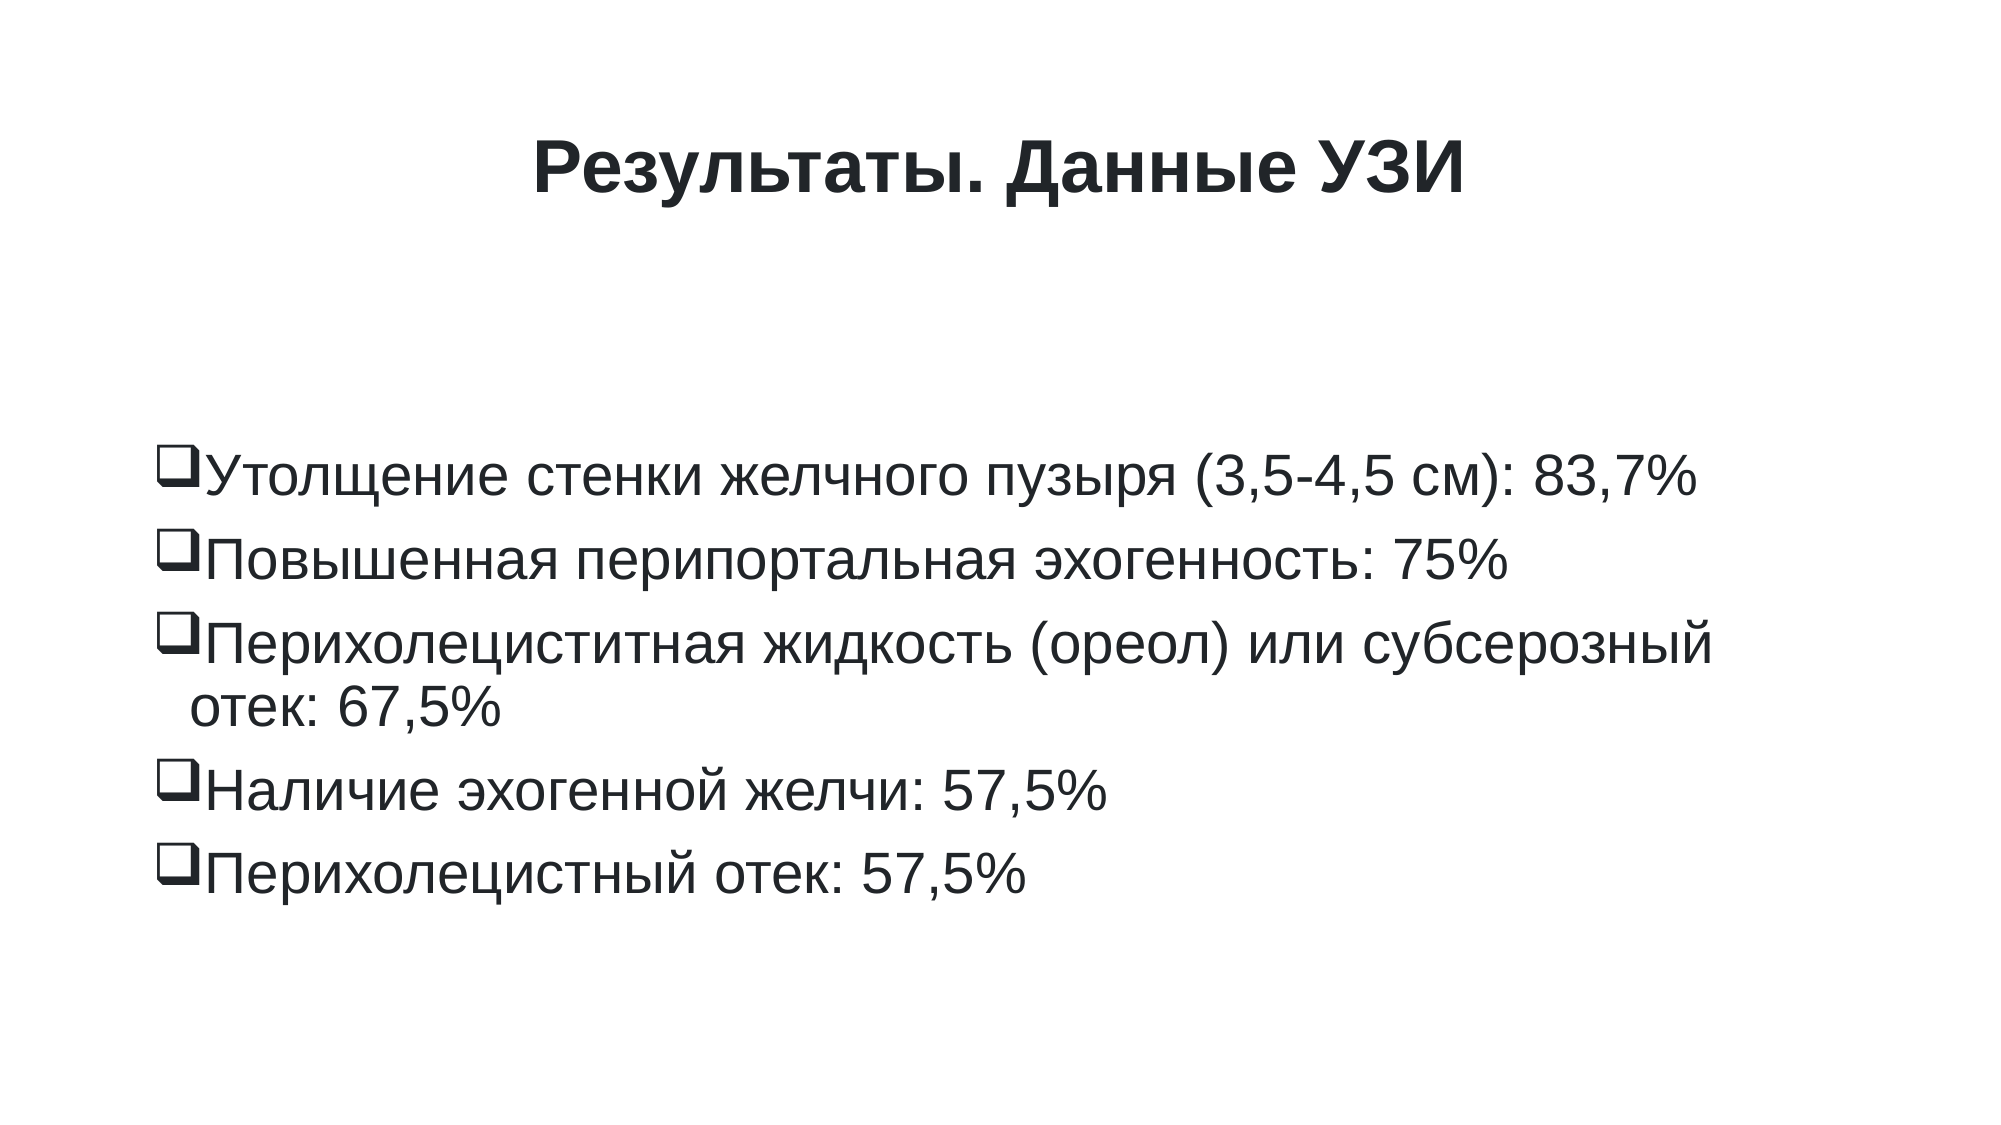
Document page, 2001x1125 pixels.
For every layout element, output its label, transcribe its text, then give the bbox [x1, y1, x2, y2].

list Утолщение стенки желчного пузыря (3,5-4,5 см): 83,7% Повышенная перипортальная эхогенность: 75% Перихолециститная жидкость (ореол) или субсерозный отек: 67,5% Наличие эхогенной желчи: 57,5% Перихолецистный отек: 57,5% [137, 437, 1863, 1014]
title Результаты. Данные УЗИ [137, 59, 1863, 278]
